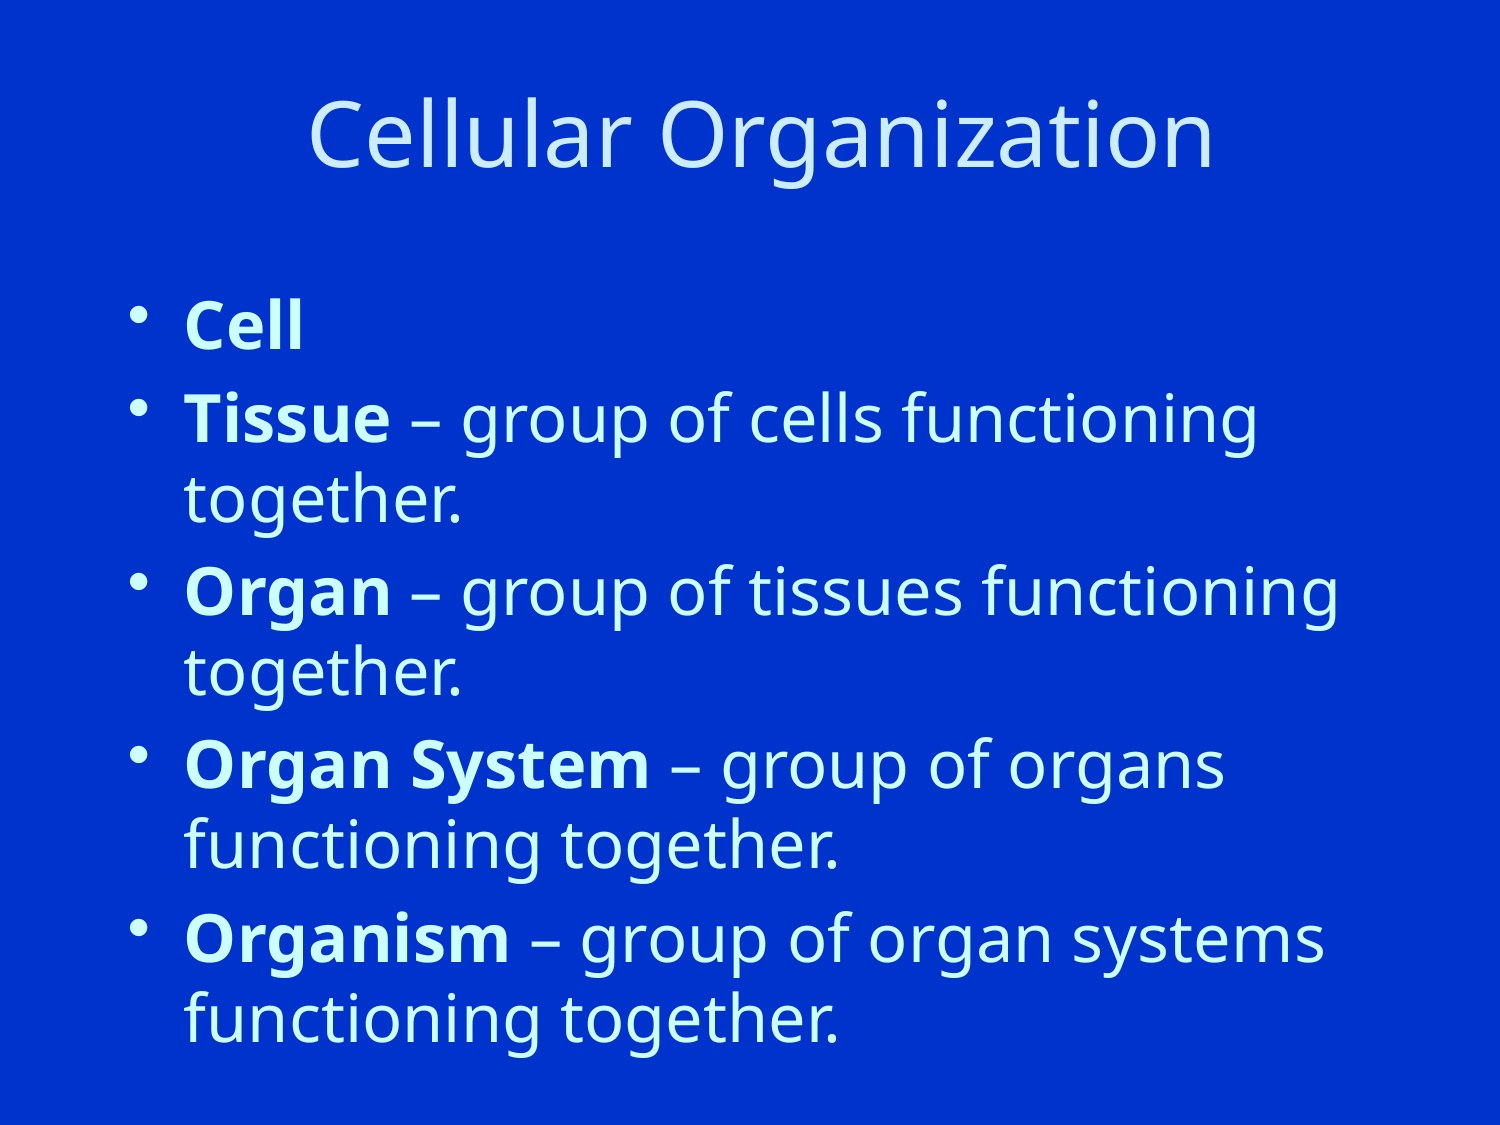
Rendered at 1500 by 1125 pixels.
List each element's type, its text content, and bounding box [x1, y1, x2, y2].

title Cellular Organization [125, 37, 1400, 225]
list Cell Tissue – group of cells functioning together. Organ – group of tissues functioning together. Organ System – group of organs functioning together. Organism – group of organ systems functioning together. [112, 275, 1388, 1075]
